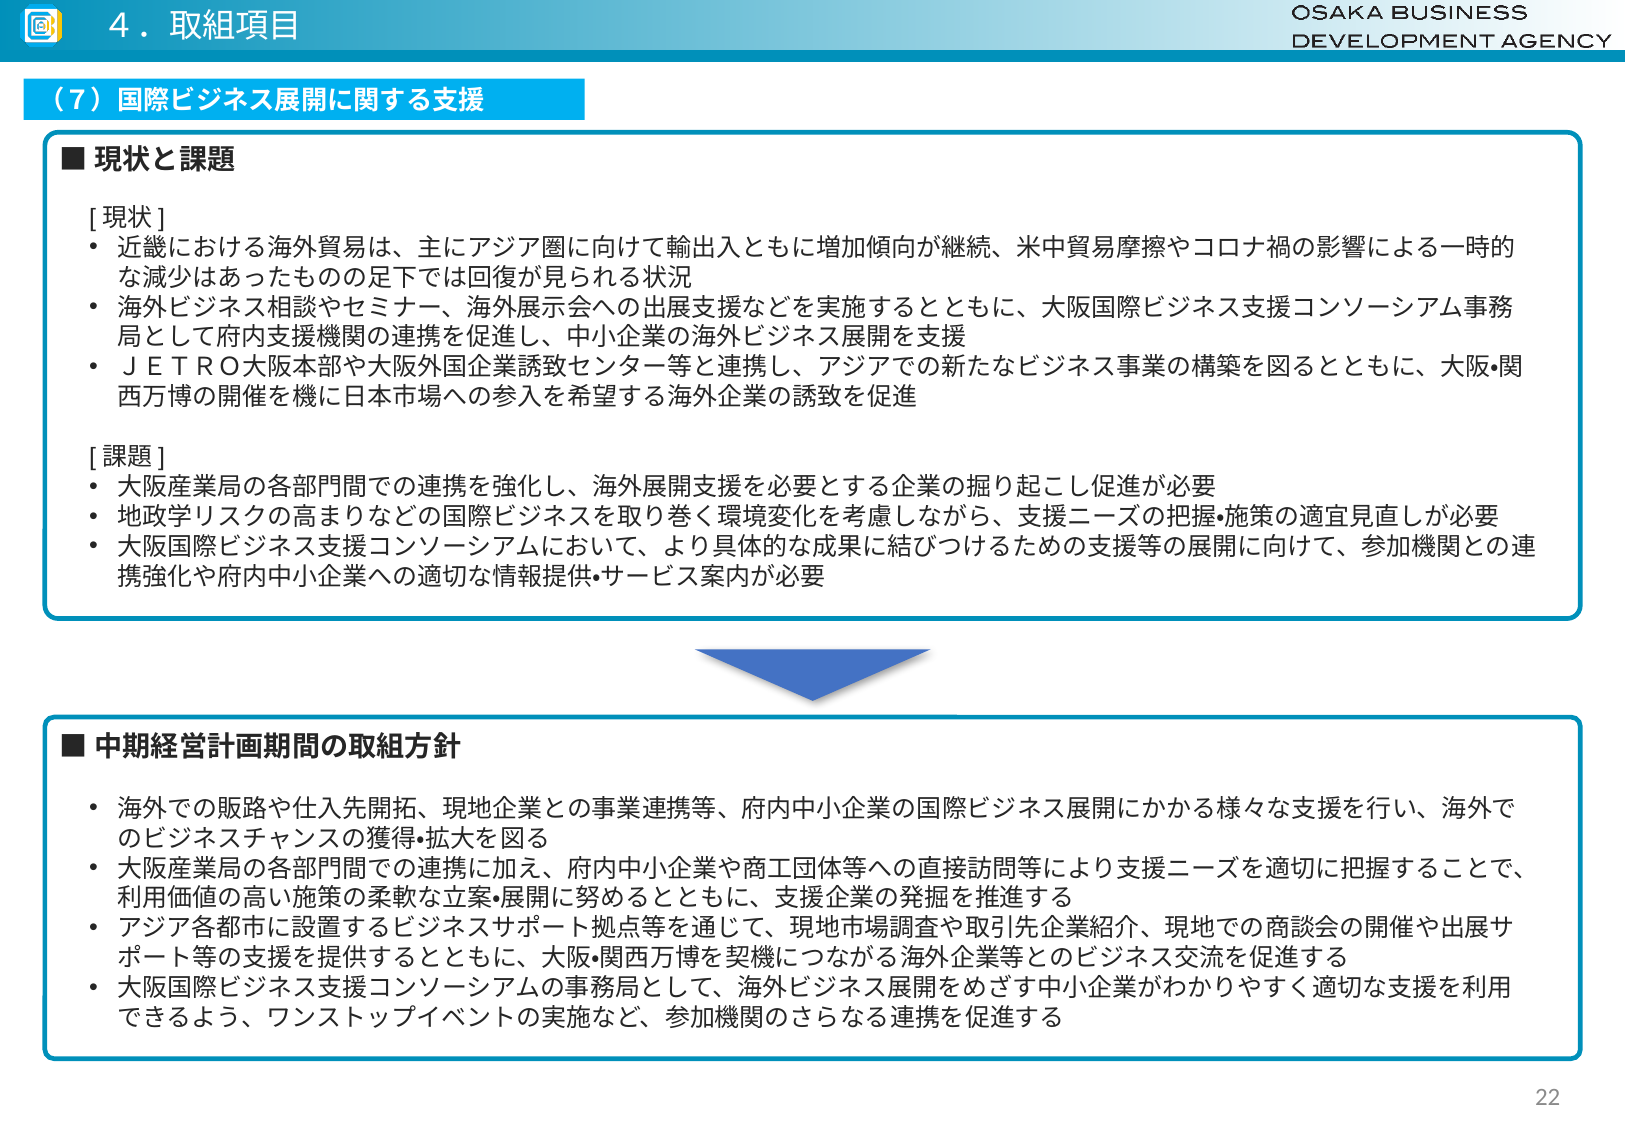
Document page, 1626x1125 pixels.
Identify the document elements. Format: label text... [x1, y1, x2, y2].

text_box [43, 131, 1582, 620]
text_box ■中期経営計画期間の取組方針 [44, 721, 492, 769]
picture [25, 9, 61, 42]
picture [1292, 5, 1612, 48]
text_box （７）国際ビジネス展開に関する支援 [23, 78, 586, 121]
text_box 海外での販路や仕入先開拓、現地企業との事業連携等、府内中小企業の国際ビジネス展開にかかる様々な支援を行い、海外でのビジネスチャンスの獲得・拡大を図る 大阪産業局の各部門間での連携に加え、府内中小企業や商工団体等への直接訪問等により支援ニーズを適切に把握することで、利用価値の高い施策の柔軟な立案・展開に努めるとともに、支援企業の発掘を推進する アジア各都市に設置するビジネスサポート拠点等を通じて、現地市場調査や取引先企業紹介、現地での商談会の開催や出展サポート等の支援を提供するとともに、大阪・関西万博を契機につながる海外企業等とのビジネス交流を促進する 大阪国際ビジネス支援コンソーシアムの事務局として、海外ビジネス展開をめざす中小企業がわかりやすく適切な支援を利用できるよう、ワンストップイベントの実施など、参加機関のさらなる連携を促進する [74, 784, 1551, 1040]
text_box [694, 648, 932, 702]
slide_number 22 [1196, 1073, 1576, 1119]
text_box [43, 716, 1582, 1060]
text_box [現状] 近畿における海外貿易は、主にアジア圏に向けて輸出入ともに増加傾向が継続、米中貿易摩擦やコロナ禍の影響による一時的な減少はあったものの足下では回復が見られる状況 海外ビジネス相談やセミナー、海外展示会への出展支援などを実施するとともに、大阪国際ビジネス支援コンソーシアム事務局として府内支援機関の連携を促進し、中小企業の海外ビジネス展開を支援 ＪＥＴＲＯ大阪本部や大阪外国企業誘致センター等と連携し、アジアでの新たなビジネス事業の構築を図るとともに、大阪・関西万博の開催を機に日本市場への参入を希望する海外企業の誘致を促進 [課題] 大阪産業局の各部門間での連携を強化し、海外展開支援を必要とする企業の掘り起こし促進が必要 地政学リスクの高まりなどの国際ビジネスを取り巻く環境変化を考慮しながら、支援ニーズの把握・施策の適宜見直しが必要 大阪国際ビジネス支援コンソーシアムにおいて、より具体的な成果に結びつけるための支援等の展開に向けて、参加機関との連携強化や府内中小企業への適切な情報提供・サービス案内が必要 [74, 193, 1551, 602]
text_box ■現状と課題 [44, 134, 274, 182]
text_box ４．取組項目 [87, 6, 1268, 48]
